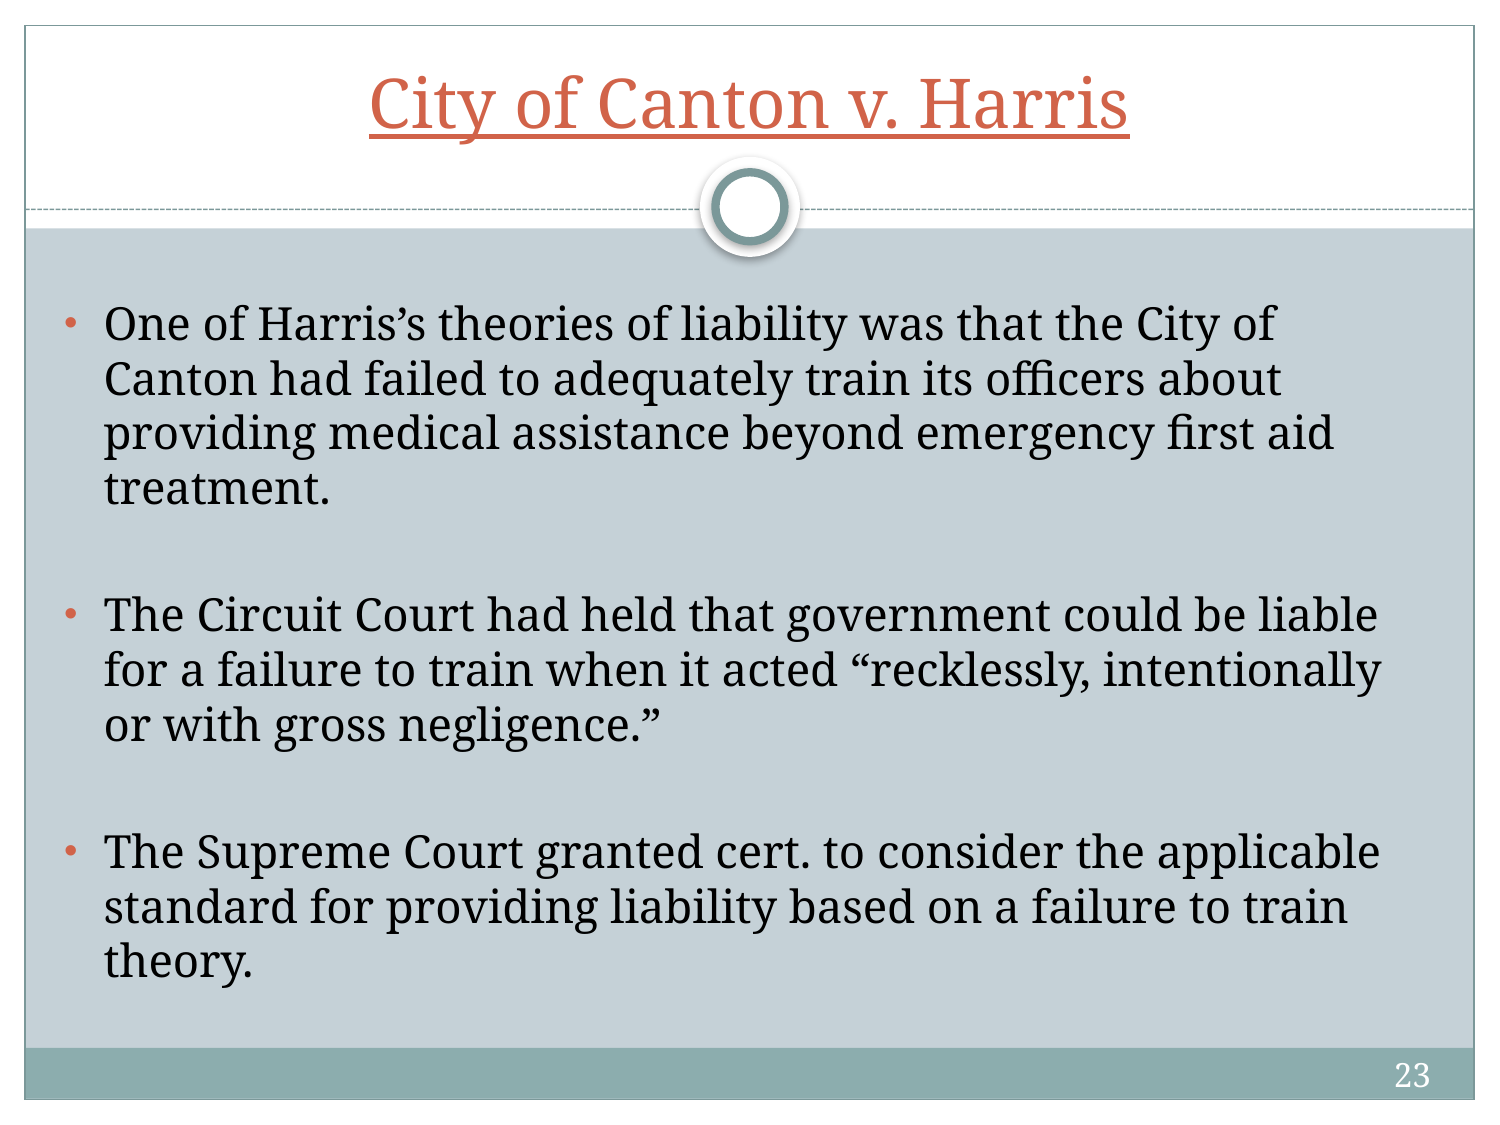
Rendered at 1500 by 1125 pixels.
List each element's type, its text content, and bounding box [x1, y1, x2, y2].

list One of Harris’s theories of liability was that the City of Canton had failed to adequately train its officers about providing medical assistance beyond emergency first aid treatment. The Circuit Court had held that government could be liable for a failure to train when it acted “recklessly, intentionally or with gross negligence.” The Supreme Court granted cert. to consider the applicable standard for providing liability based on a failure to train theory. [49, 287, 1445, 1001]
slide_number 23 [1374, 1037, 1450, 1110]
title City of Canton v. Harris [49, 37, 1450, 150]
